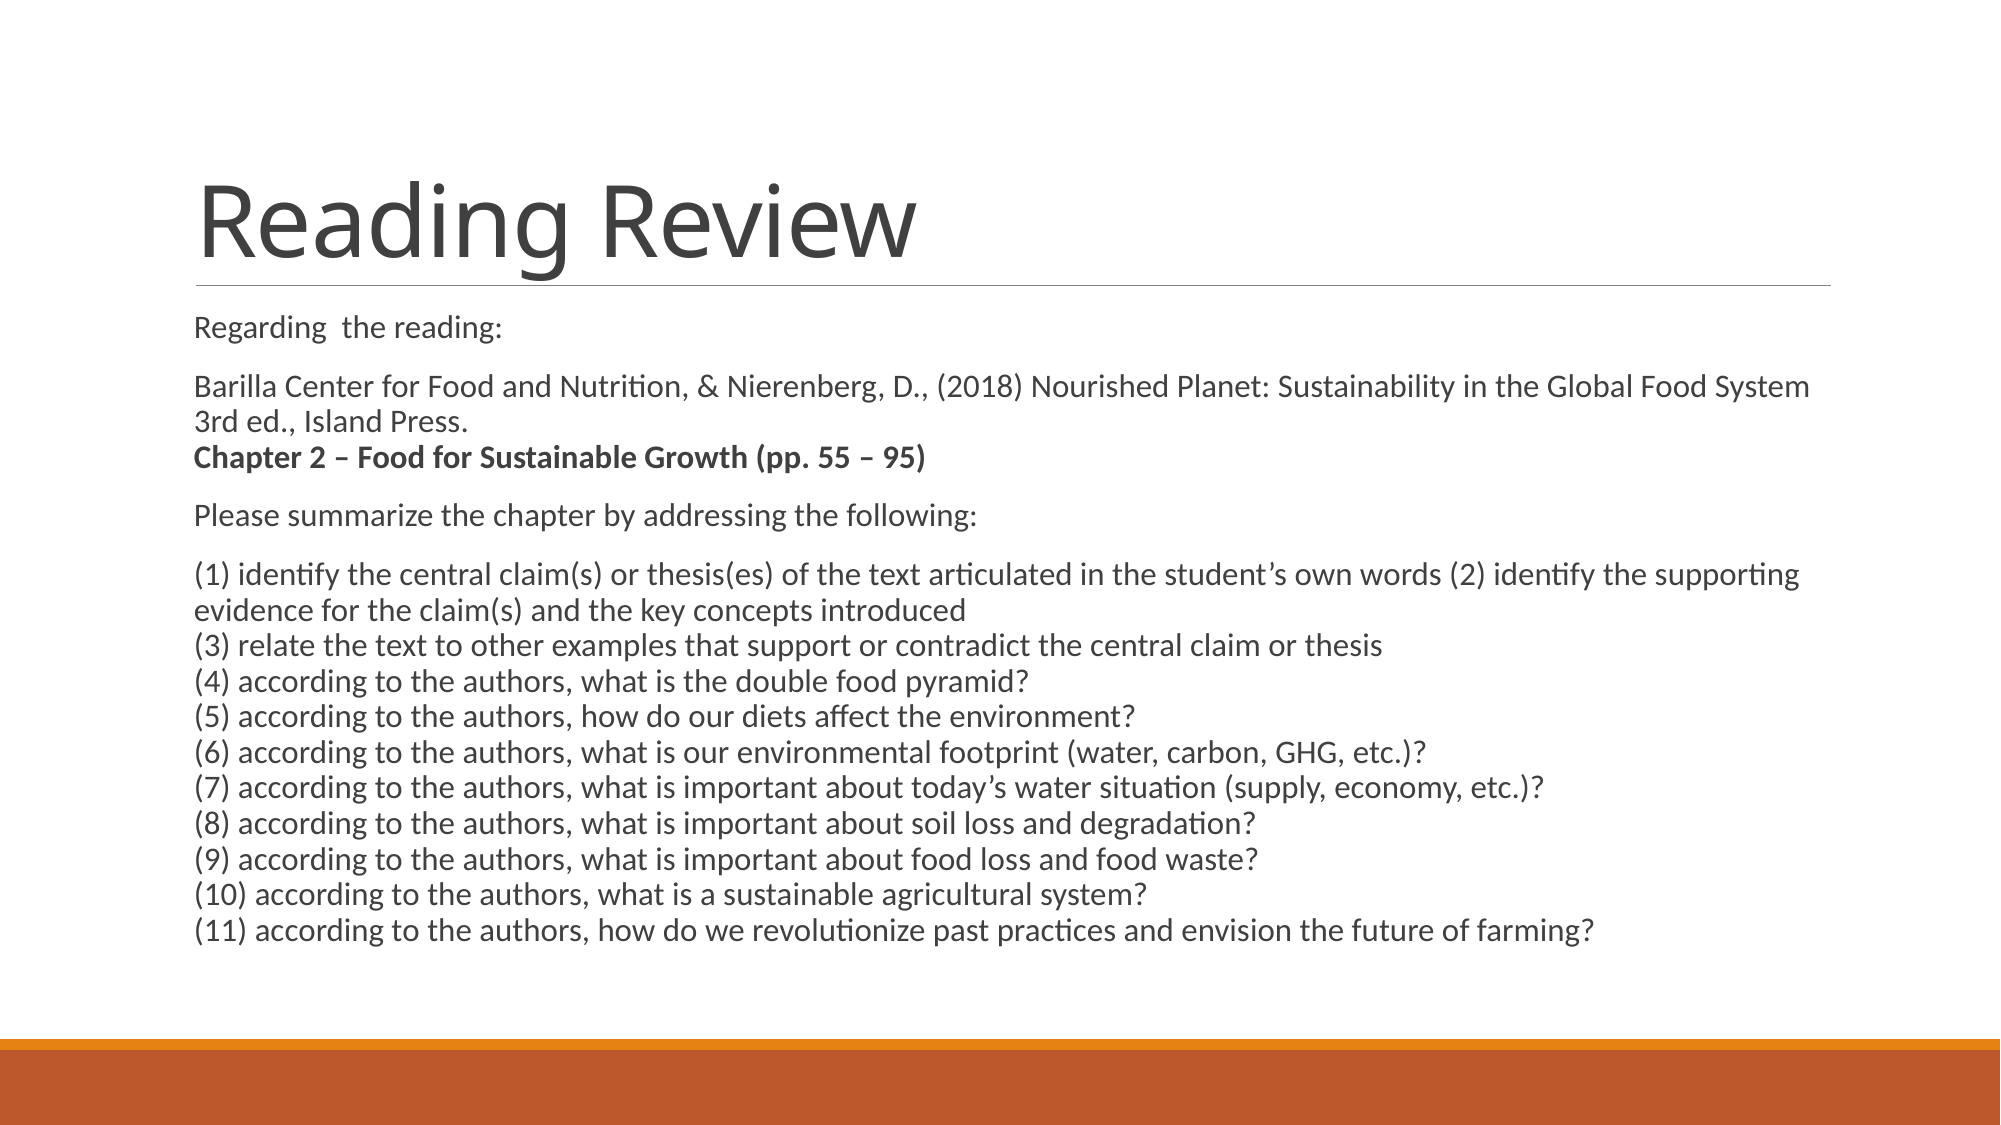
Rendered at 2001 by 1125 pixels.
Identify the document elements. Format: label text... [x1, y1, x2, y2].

list Regarding the reading: Barilla Center for Food and Nutrition, & Nierenberg, D., (2018) Nourished Planet: Sustainability in the Global Food System 3rd ed., Island Press. Chapter 2 – Food for Sustainable Growth (pp. 55 – 95) Please summarize the chapter by addressing the following: (1) identify the central claim(s) or thesis(es) of the text articulated in the student’s own words (2) identify the supporting evidence for the claim(s) and the key concepts introduced (3) relate the text to other examples that support or contradict the central claim or thesis (4) according to the authors, what is the double food pyramid? (5) according to the authors, how do our diets affect the environment? (6) according to the authors, what is our environmental footprint (water, carbon, GHG, etc.)? (7) according to the authors, what is important about today’s water situation (supply, economy, etc.)? (8) according to the authors, what is important about soil loss and degradation? (9) according to the authors, what is important about food loss and food waste? (10) according to the authors, what is a sustainable agricultural system? (11) according to the authors, how do we revolutionize past practices and envision the future of farming? [180, 302, 1830, 963]
title Reading Review [180, 47, 1830, 285]
